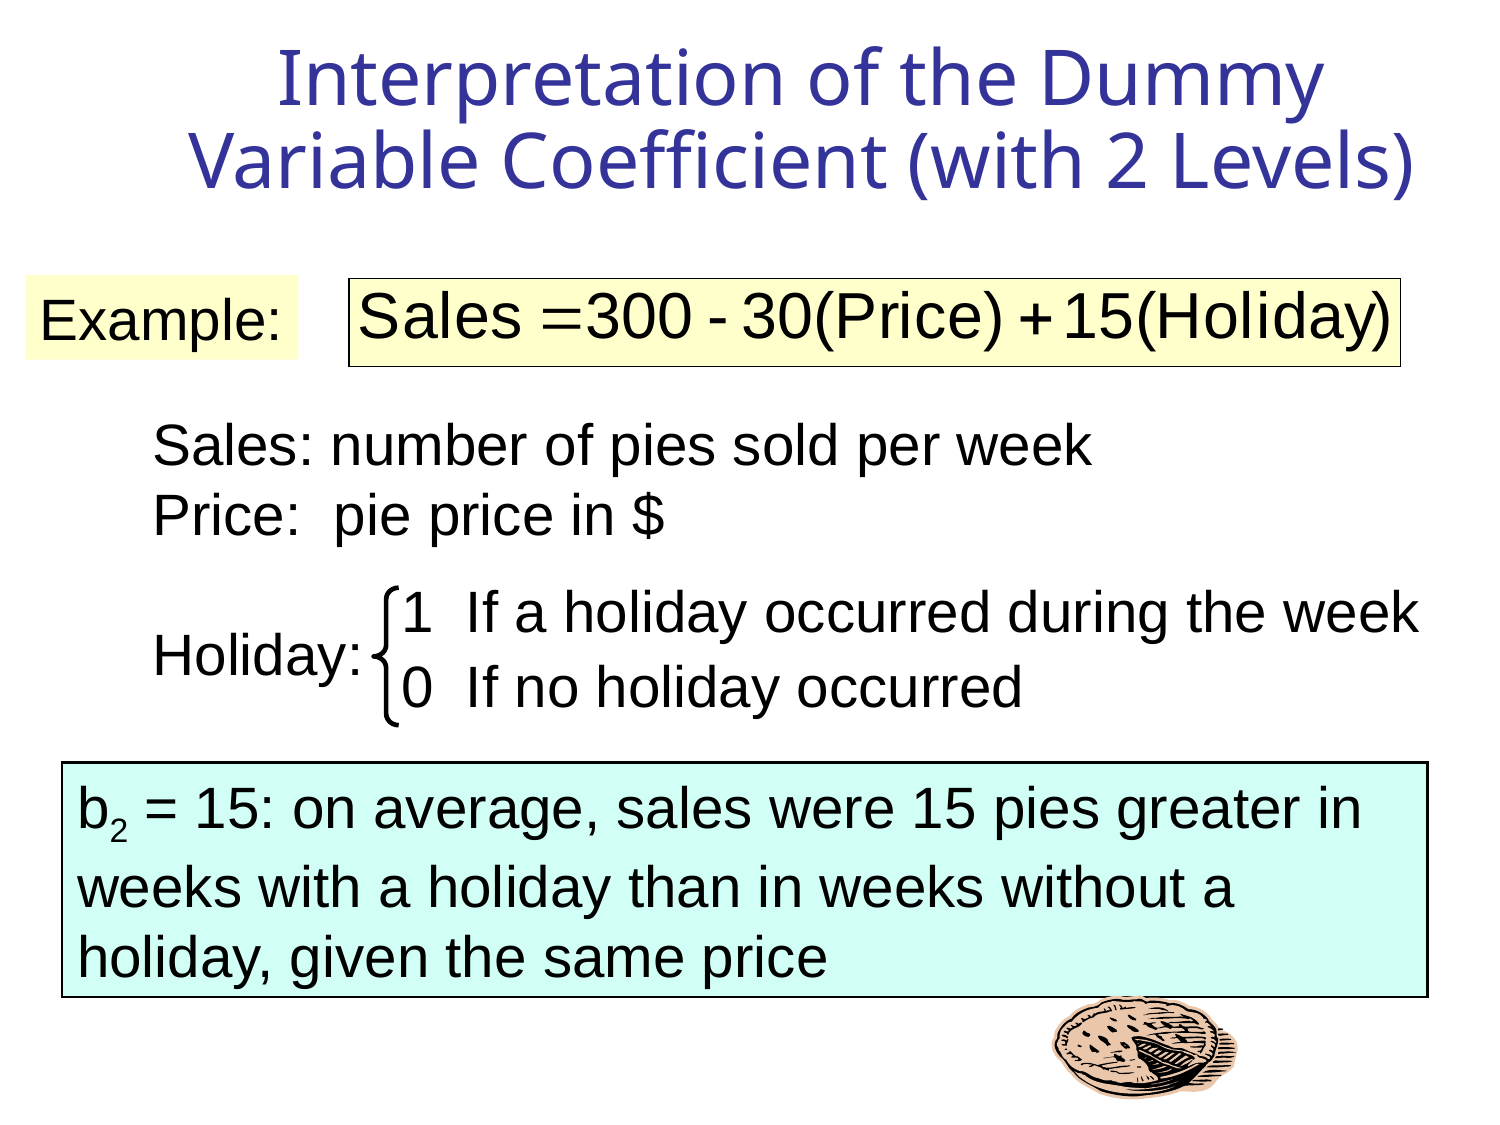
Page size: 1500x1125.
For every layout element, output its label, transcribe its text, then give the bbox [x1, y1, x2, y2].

text_box b2 = 15: on average, sales were 15 pies greater in weeks with a holiday than in weeks without a holiday, given the same price [62, 762, 1428, 997]
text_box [349, 279, 1400, 366]
picture [1049, 994, 1240, 1100]
text_box Example: [25, 275, 299, 360]
text_box 0 If no holiday occurred [386, 641, 1040, 727]
title Interpretation of the Dummy Variable Coefficient (with 2 Levels) [162, 50, 1441, 213]
text_box Sales: number of pies sold per week Price: pie price in $ Holiday: [137, 399, 1110, 695]
text_box 1 If a holiday occurred during the week [386, 566, 1437, 652]
text_box [373, 587, 399, 726]
